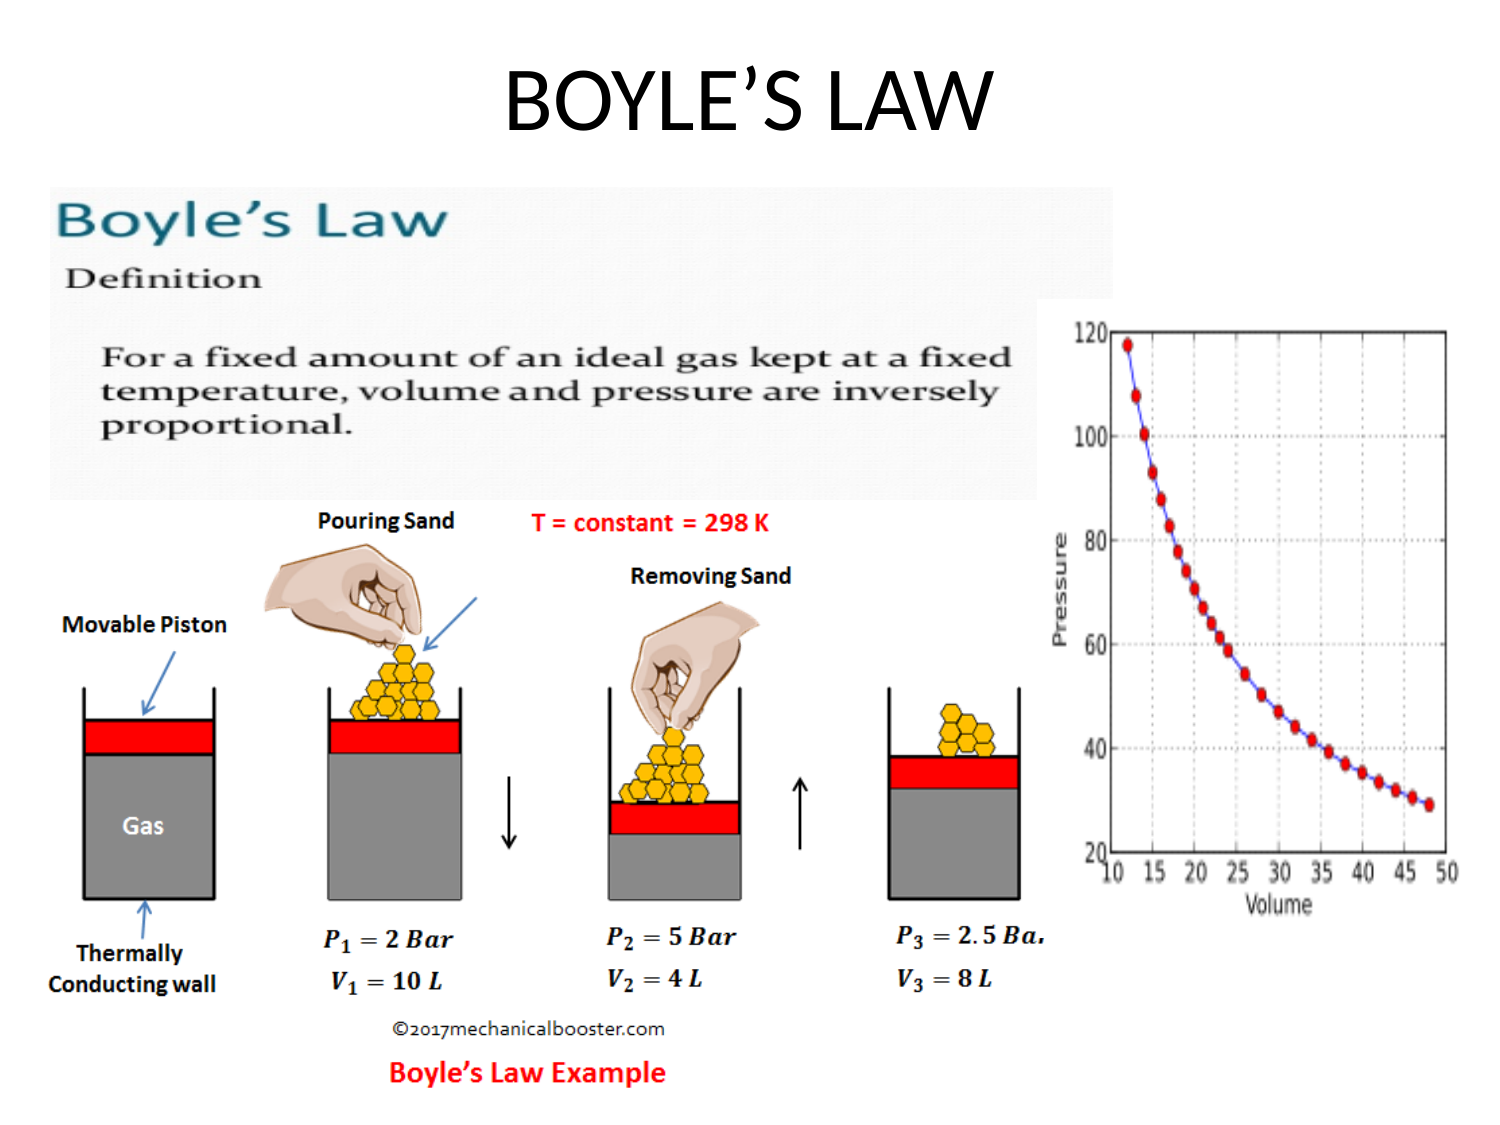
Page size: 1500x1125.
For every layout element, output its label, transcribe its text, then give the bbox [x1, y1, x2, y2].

title BOYLE’S LAW [75, 0, 1425, 188]
picture [24, 187, 1473, 1097]
